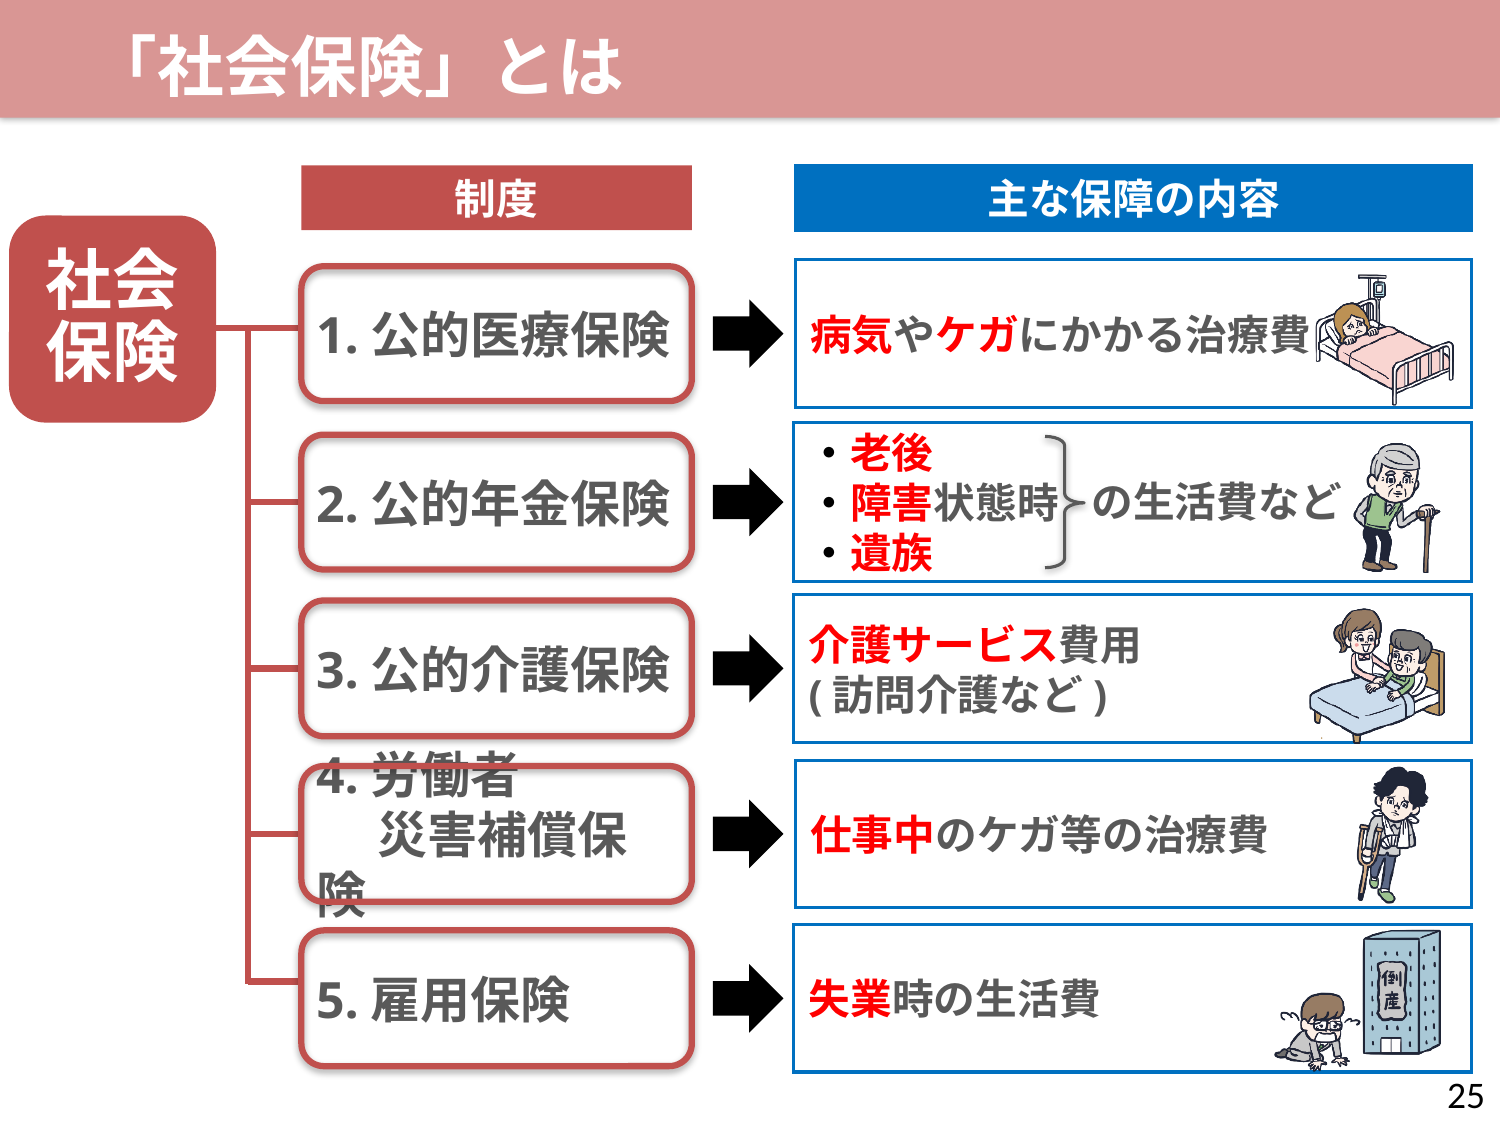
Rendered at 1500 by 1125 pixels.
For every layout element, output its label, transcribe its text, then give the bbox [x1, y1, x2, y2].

picture [1349, 436, 1443, 573]
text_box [11, 165, 1472, 1073]
picture [1299, 257, 1457, 414]
text_box 「社会保険」とは [74, 3, 721, 126]
text_box [0, 0, 1500, 118]
picture [1298, 600, 1457, 748]
picture [1260, 755, 1452, 1081]
slide_number 25 [1162, 1063, 1500, 1123]
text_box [11, 218, 214, 420]
